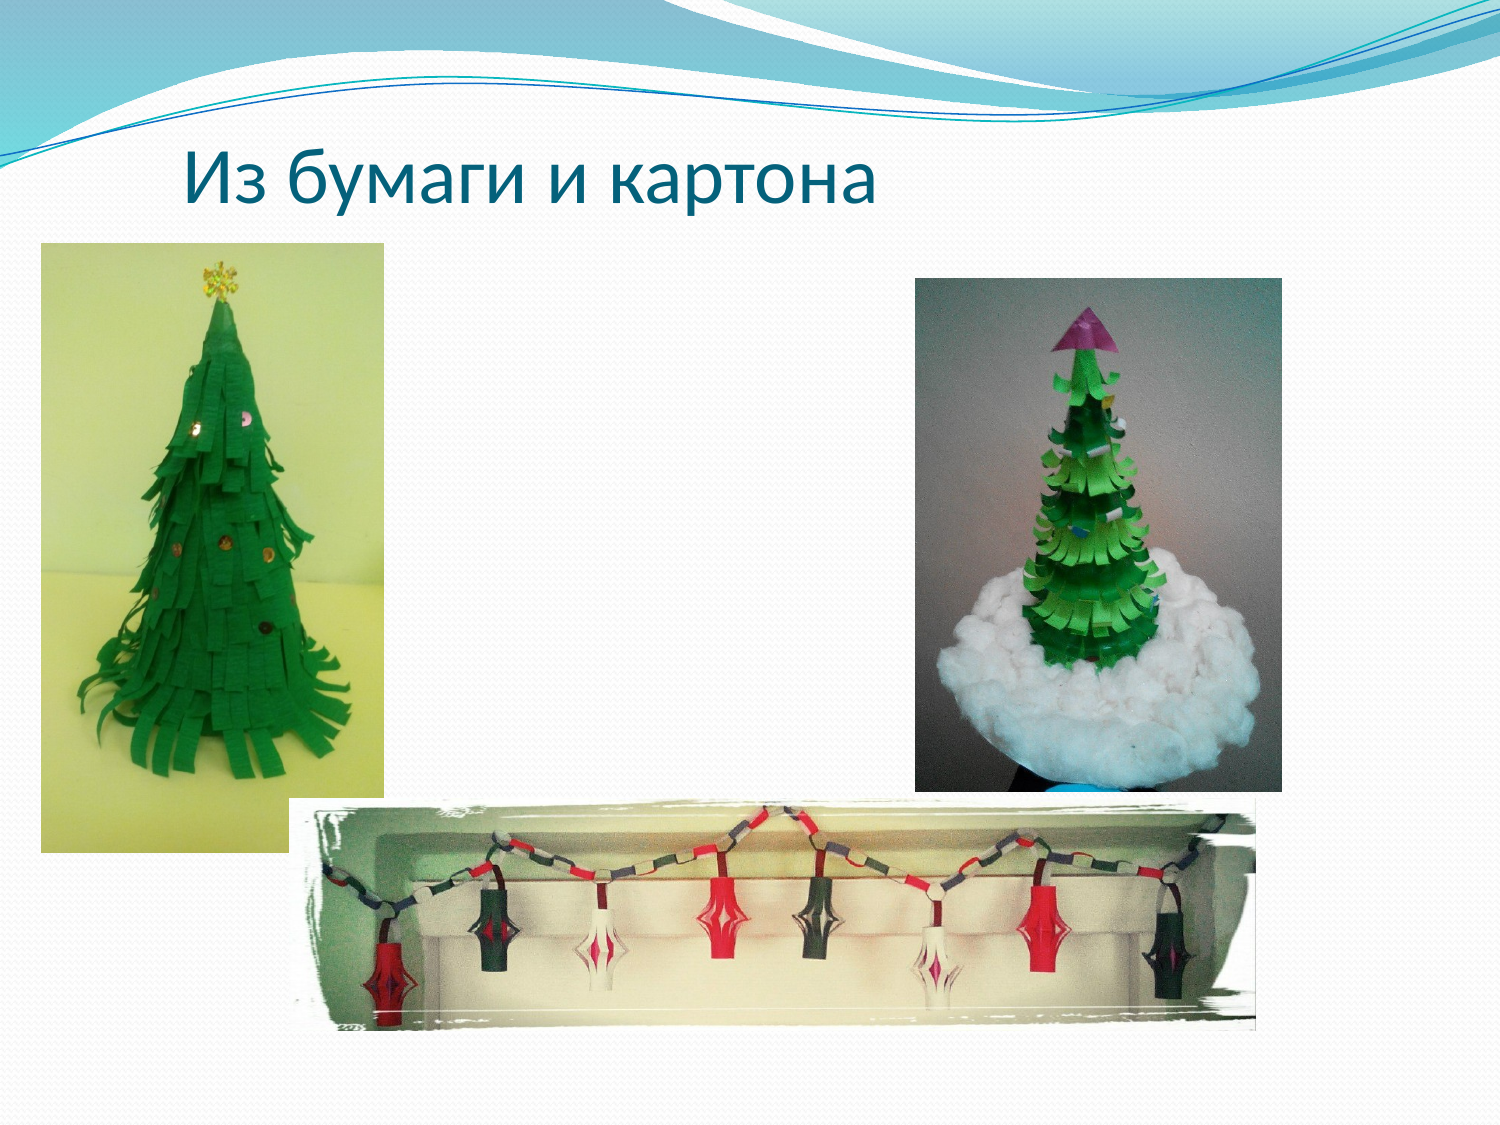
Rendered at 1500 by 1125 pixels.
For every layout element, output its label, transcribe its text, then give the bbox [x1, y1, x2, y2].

title Из бумаги и картона [183, 115, 1425, 220]
picture [915, 278, 1282, 792]
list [41, 243, 385, 853]
picture [288, 798, 1256, 1031]
